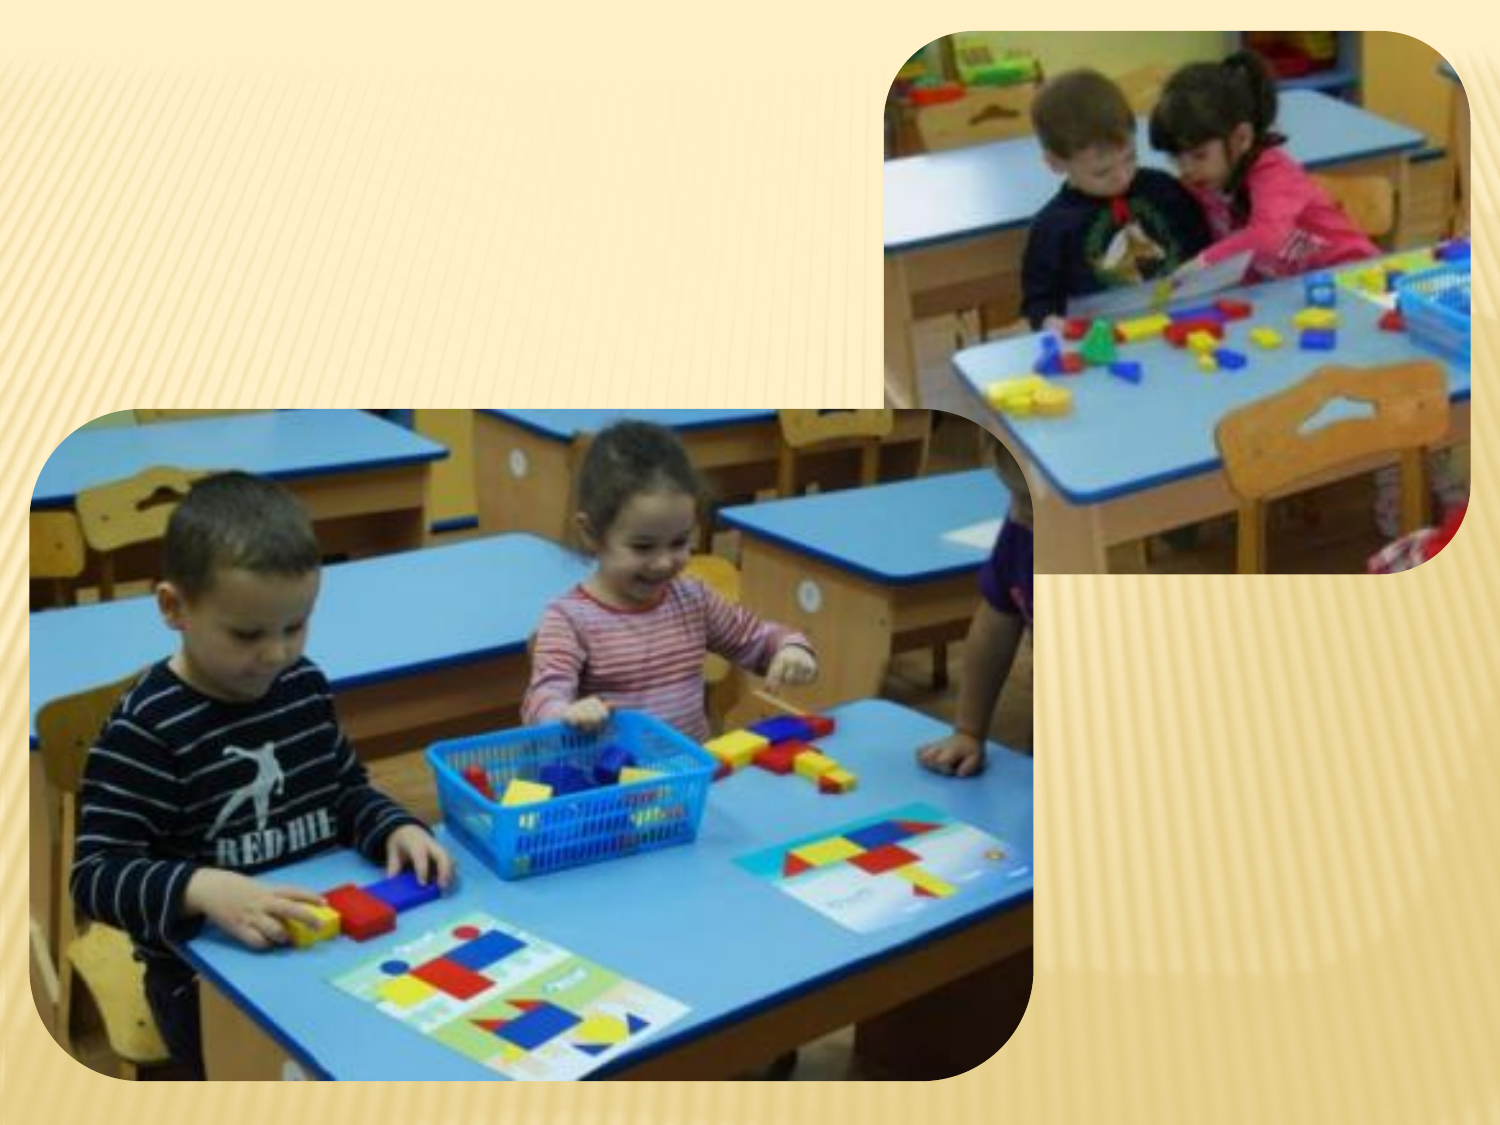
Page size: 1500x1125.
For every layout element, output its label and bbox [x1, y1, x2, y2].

picture [29, 30, 1471, 1082]
